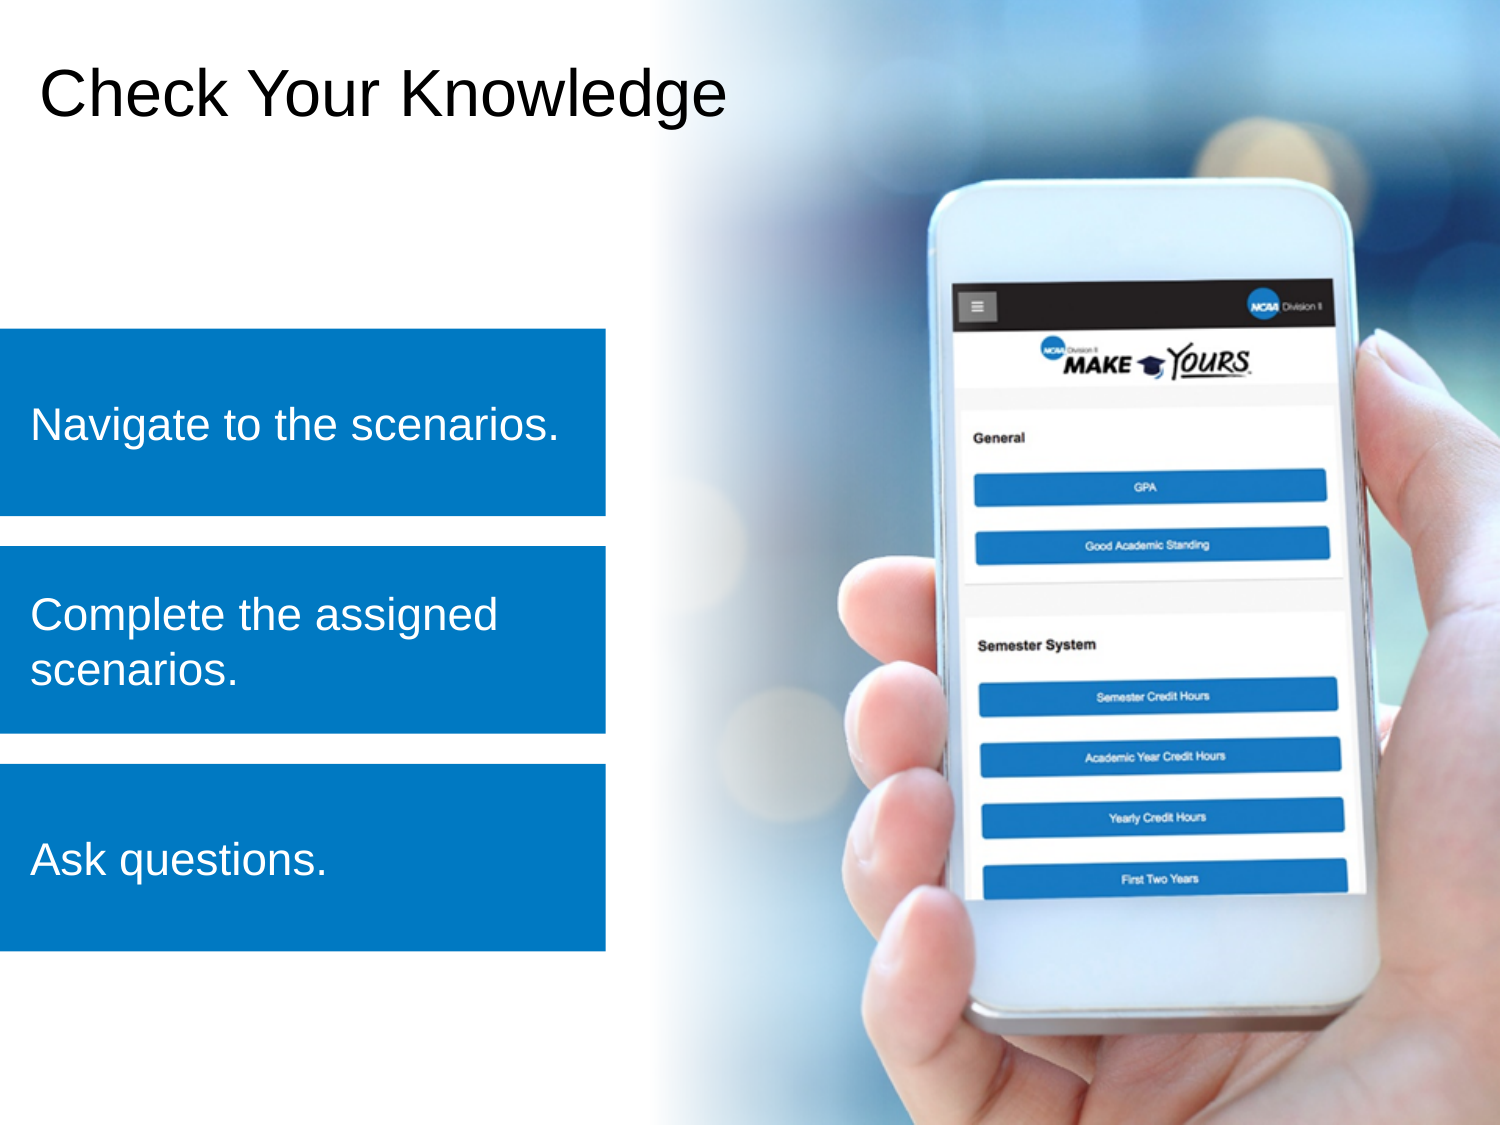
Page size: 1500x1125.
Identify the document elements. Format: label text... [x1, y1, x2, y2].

text_box Navigate to the scenarios. [0, 327, 608, 518]
title Check Your Knowledge [24, 24, 644, 155]
picture [649, 0, 1500, 1125]
text_box Ask questions. [0, 762, 608, 953]
text_box Complete the assigned scenarios. [0, 544, 608, 736]
